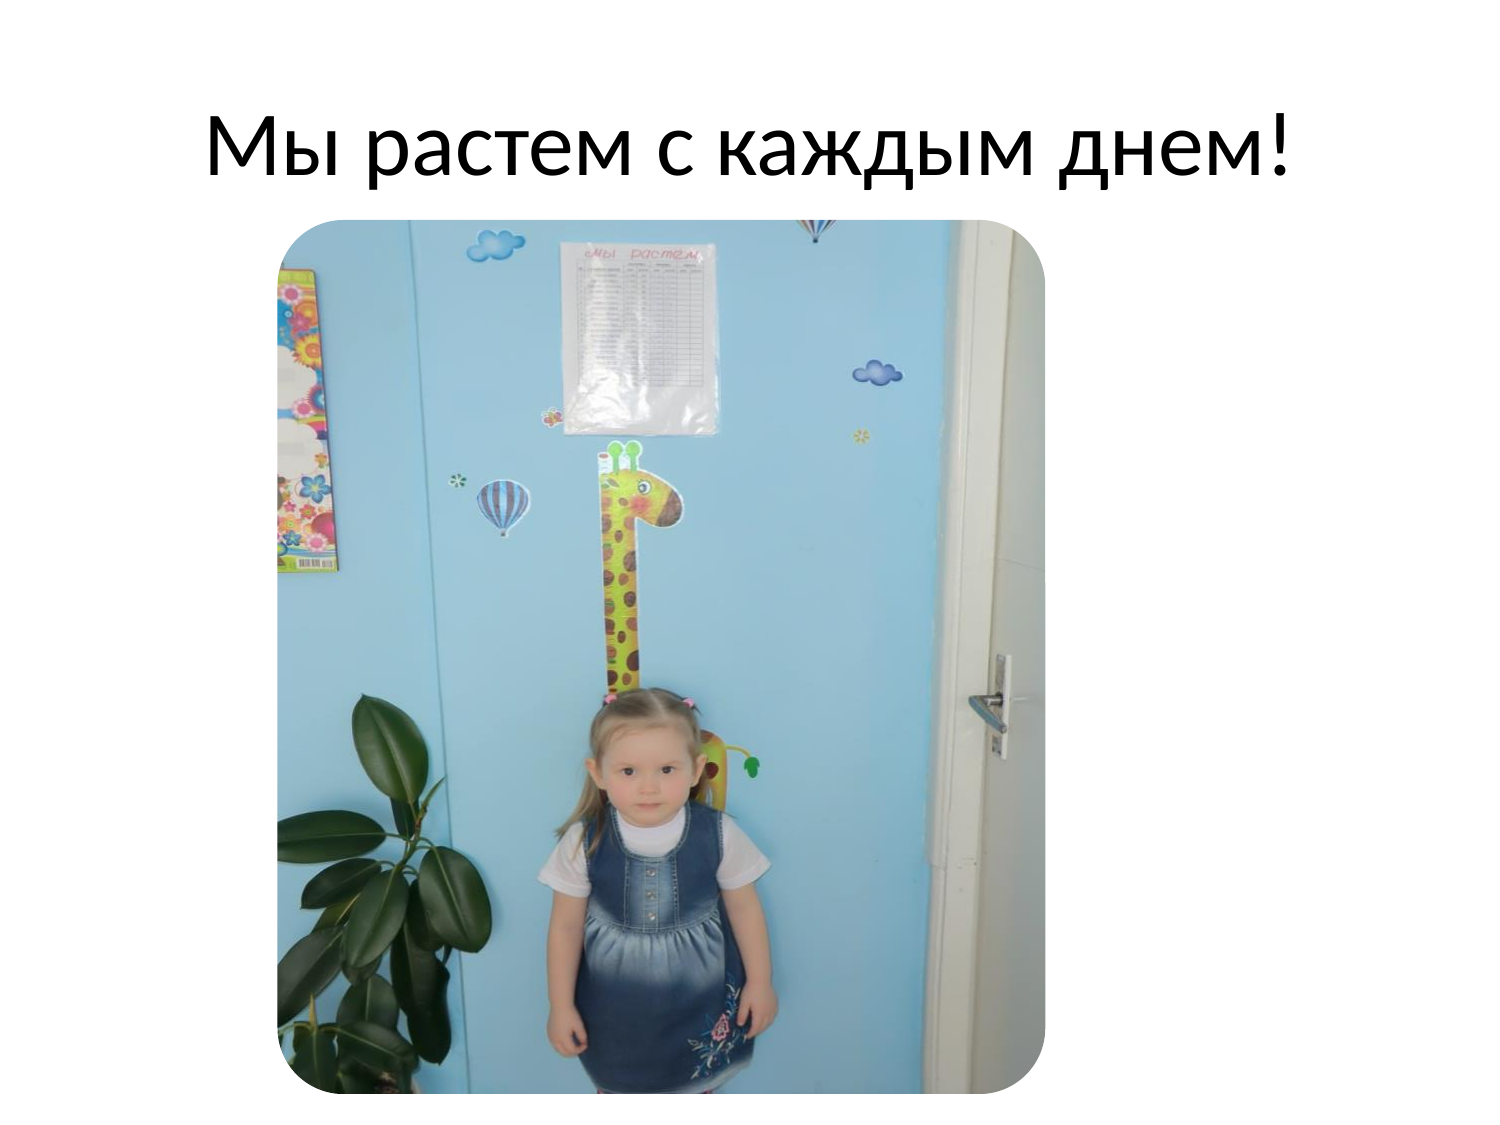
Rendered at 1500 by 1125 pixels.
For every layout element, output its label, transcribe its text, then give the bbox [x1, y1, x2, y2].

picture [278, 1042, 1044, 1094]
title Мы растем с каждым днем! [75, 45, 1425, 233]
picture [279, 219, 1044, 272]
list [224, 272, 1099, 1042]
